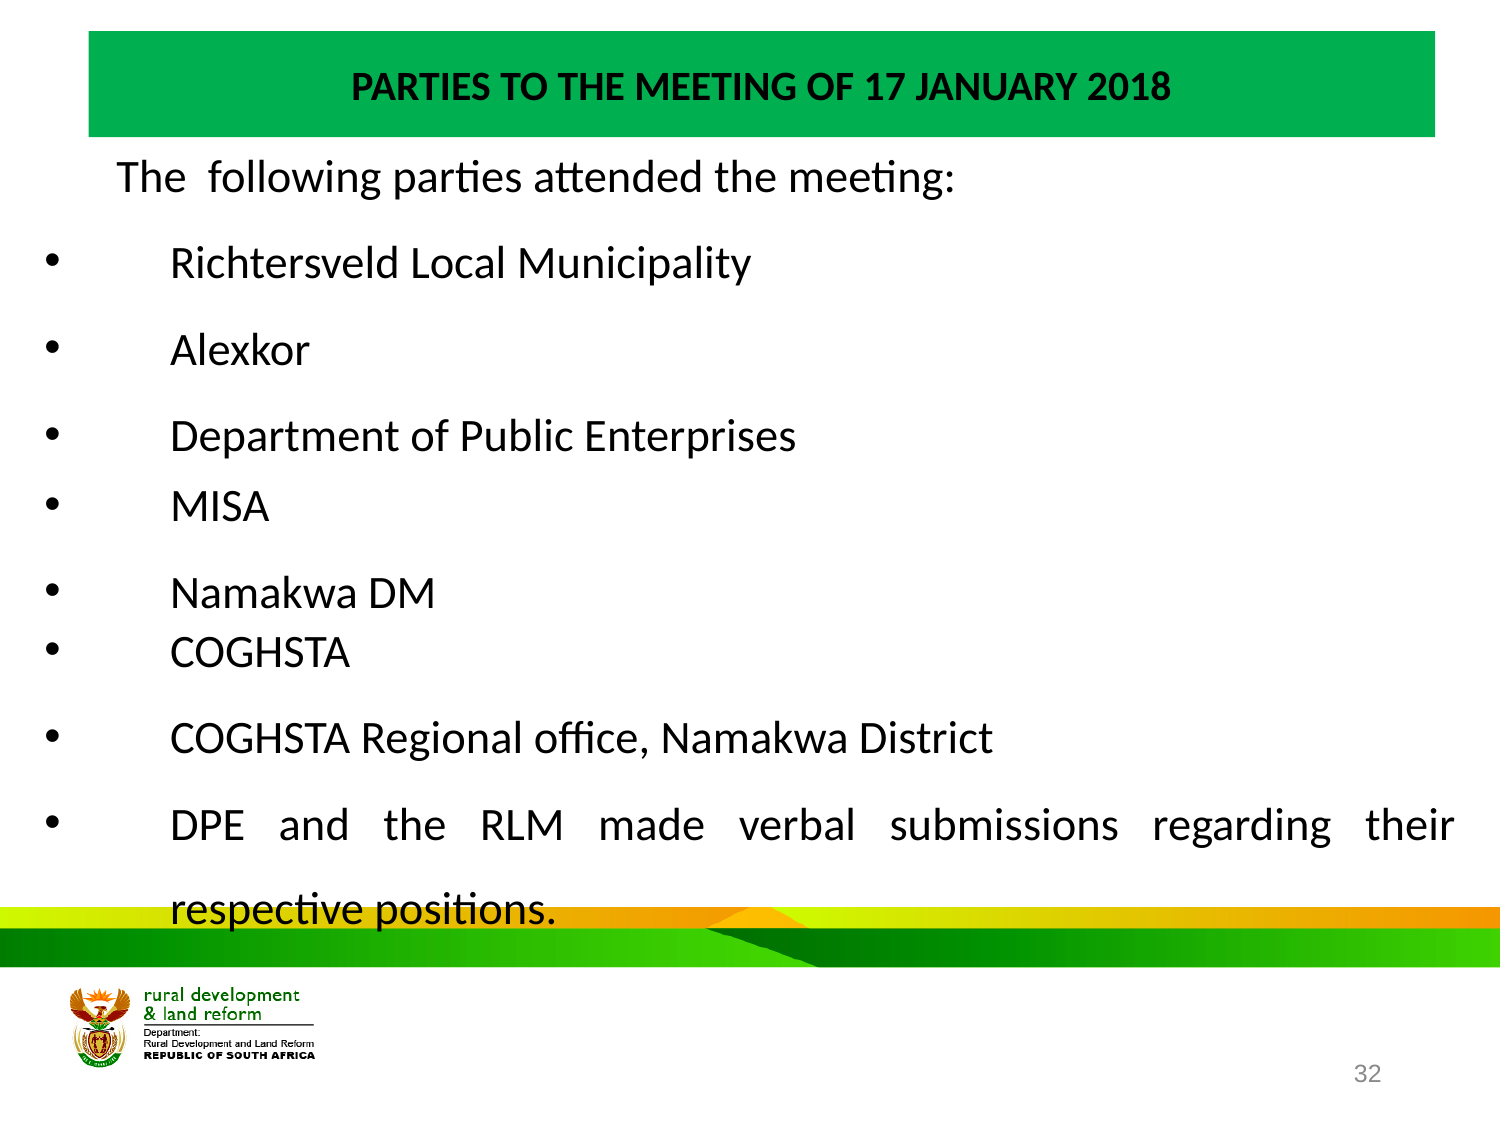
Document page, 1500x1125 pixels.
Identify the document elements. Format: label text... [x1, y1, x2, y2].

slide_number 32 [1059, 1042, 1397, 1103]
picture [0, 0, 1500, 1125]
title PARTIES TO THE MEETING OF 17 JANUARY 2018 [88, 31, 1436, 138]
list The following parties attended the meeting: Richtersveld Local Municipality Alexkor Department of Public Enterprises MISA Namakwa DM COGHSTA COGHSTA Regional office, Namakwa District DPE and the RLM made verbal submissions regarding their respective positions. [29, 149, 1472, 1037]
